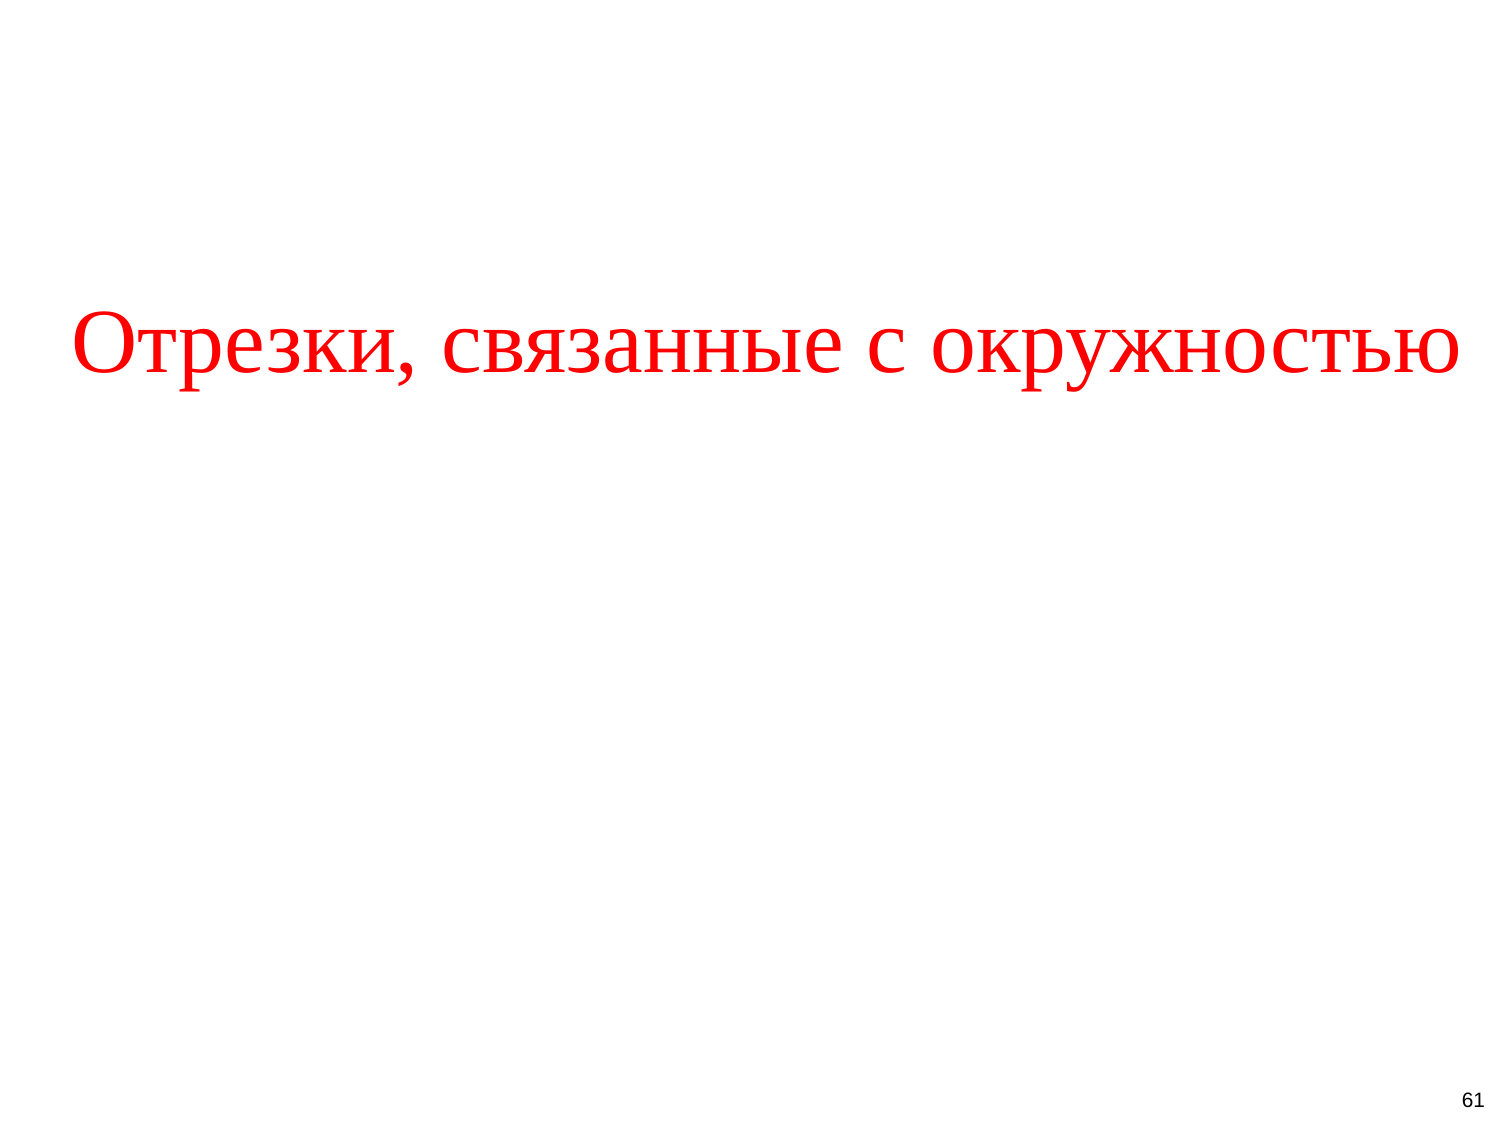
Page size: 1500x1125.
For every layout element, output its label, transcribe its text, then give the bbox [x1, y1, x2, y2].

text_box 61 [1417, 1079, 1500, 1125]
title Отрезки, связанные с окружностью [17, 290, 1500, 492]
